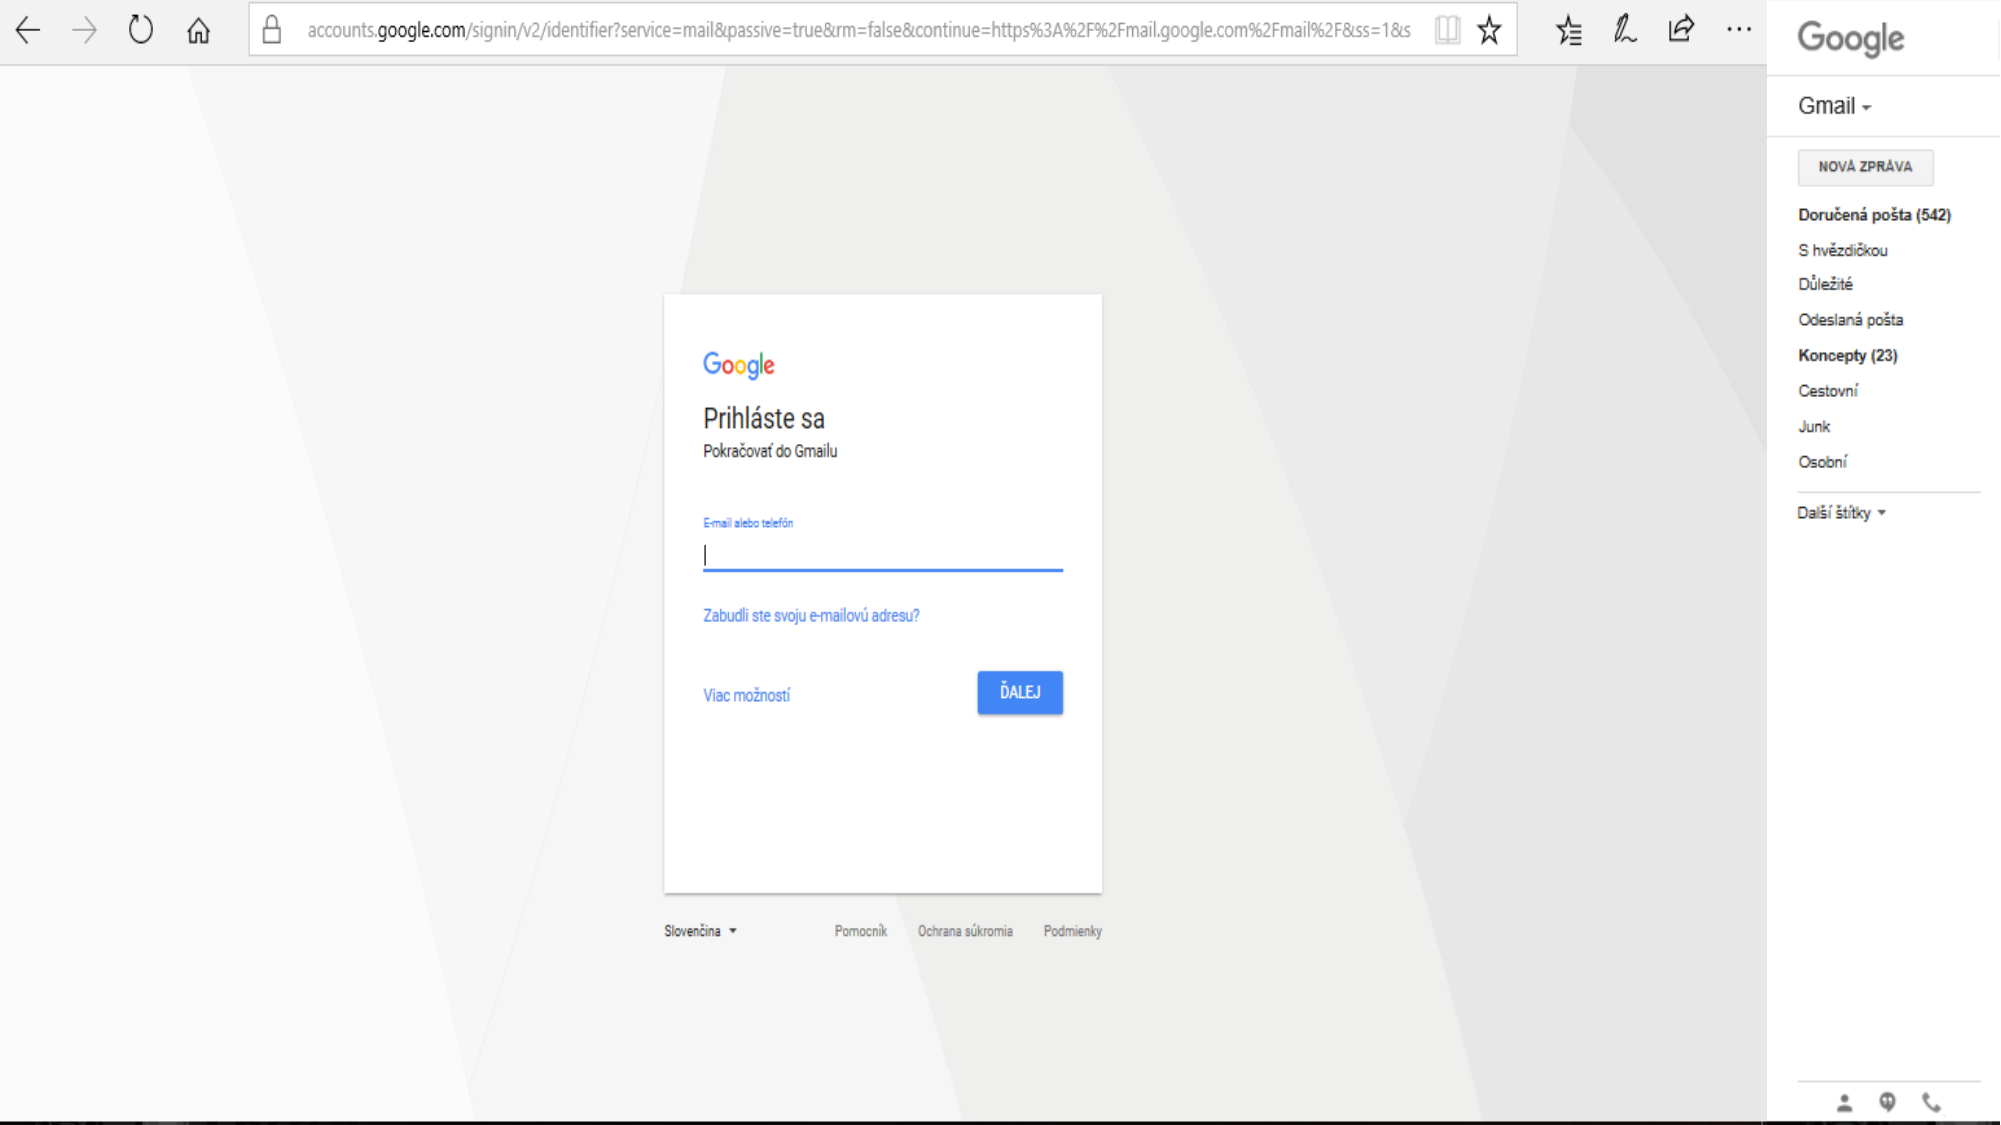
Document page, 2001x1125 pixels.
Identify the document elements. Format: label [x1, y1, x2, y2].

picture [1767, 0, 2000, 1125]
list [0, 0, 1767, 1125]
